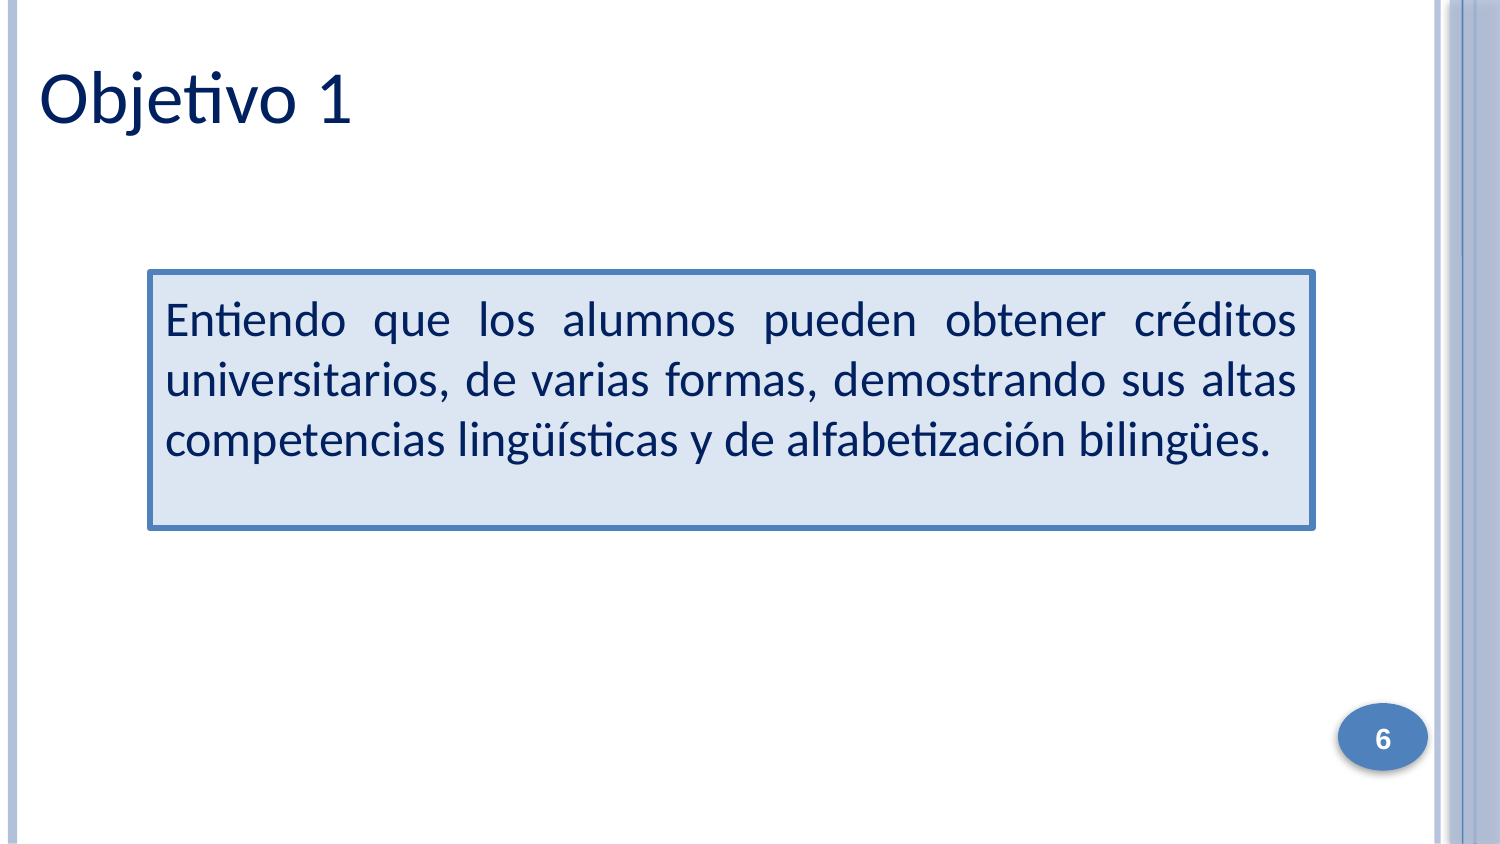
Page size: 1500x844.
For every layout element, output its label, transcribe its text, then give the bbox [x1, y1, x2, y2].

text_box Objetivo 1 [24, 40, 1134, 146]
slide_number 6 [1333, 705, 1434, 770]
list Entiendo que los alumnos pueden obtener créditos universitarios, de varias formas, demostrando sus altas competencias lingüísticas y de alfabetización bilingües. [150, 271, 1313, 529]
